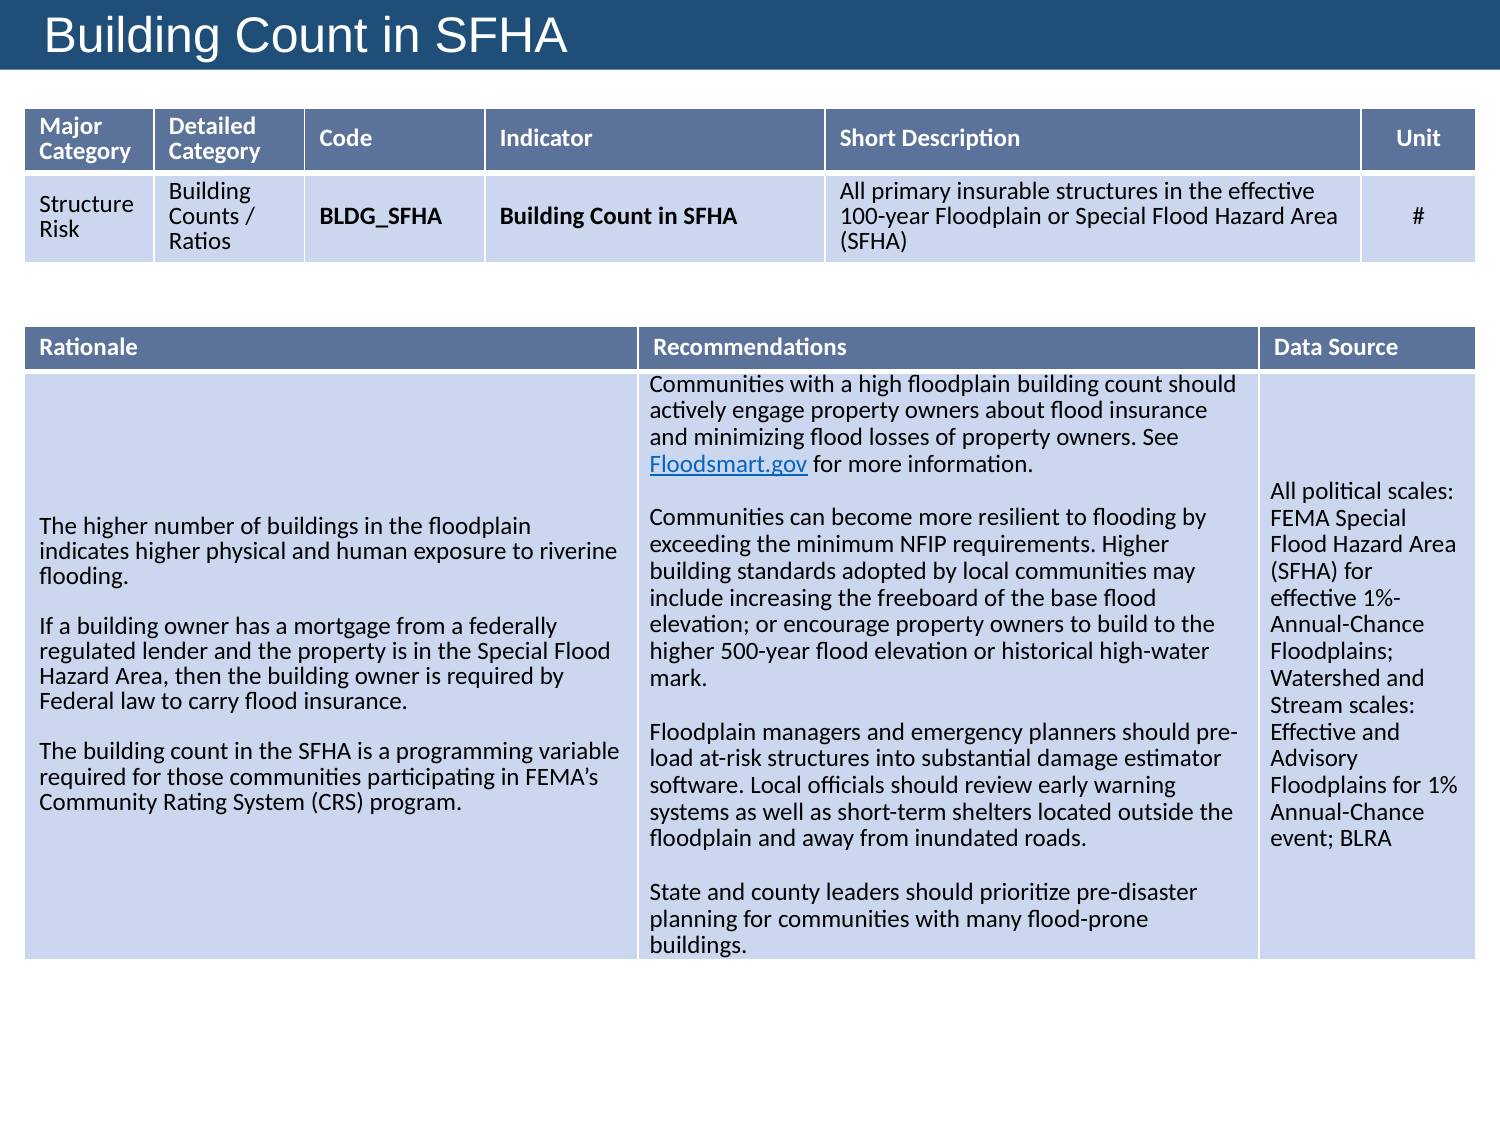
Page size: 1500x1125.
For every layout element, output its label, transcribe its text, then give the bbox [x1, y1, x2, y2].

table_cell All political scales: FEMA Special Flood Hazard Area (SFHA) for effective 1%-Annual-Chance Floodplains; Watershed and Stream scales: Effective and Advisory Floodplains for 1% Annual-Chance event; BLRA [1260, 374, 1475, 959]
table_header Rationale [25, 327, 637, 369]
table_header Data Source [1260, 327, 1475, 369]
table_header Indicator [486, 109, 824, 170]
table_cell Building Counts / Ratios [155, 176, 304, 262]
table_cell The higher number of buildings in the floodplain indicates higher physical and human exposure to riverine flooding. If a building owner has a mortgage from a federally regulated lender and the property is in the Special Flood Hazard Area, then the building owner is required by Federal law to carry flood insurance. The building count in the SFHA is a programming variable required for those communities participating in FEMA’s Community Rating System (CRS) program. [25, 374, 637, 959]
table_header Code [305, 109, 484, 170]
table_cell BLDG_SFHA [305, 176, 484, 262]
table_header Recommendations [639, 327, 1258, 369]
table_cell # [1362, 176, 1475, 262]
text_box Building Count in SFHA [0, 0, 1500, 70]
table_header Major Category [25, 109, 153, 170]
table_header Detailed Category [155, 109, 304, 170]
table_cell All primary insurable structures in the effective 100-year Floodplain or Special Flood Hazard Area (SFHA) [826, 176, 1360, 262]
table_header Short Description [826, 109, 1360, 170]
table_header Unit [1362, 109, 1475, 170]
table_cell Building Count in SFHA [486, 176, 824, 262]
table_cell Communities with a high floodplain building count should actively engage property owners about flood insurance and minimizing flood losses of property owners. See Floodsmart.gov for more information. Communities can become more resilient to flooding by exceeding the minimum NFIP requirements. Higher building standards adopted by local communities may include increasing the freeboard of the base flood elevation; or encourage property owners to build to the higher 500-year flood elevation or historical high-water mark. Floodplain managers and emergency planners should pre-load at-risk structures into substantial damage estimator software. Local officials should review early warning systems as well as short-term shelters located outside the floodplain and away from inundated roads. State and county leaders should prioritize pre-disaster planning for communities with many flood-prone buildings. [639, 374, 1258, 959]
table_cell Structure Risk [25, 176, 153, 262]
